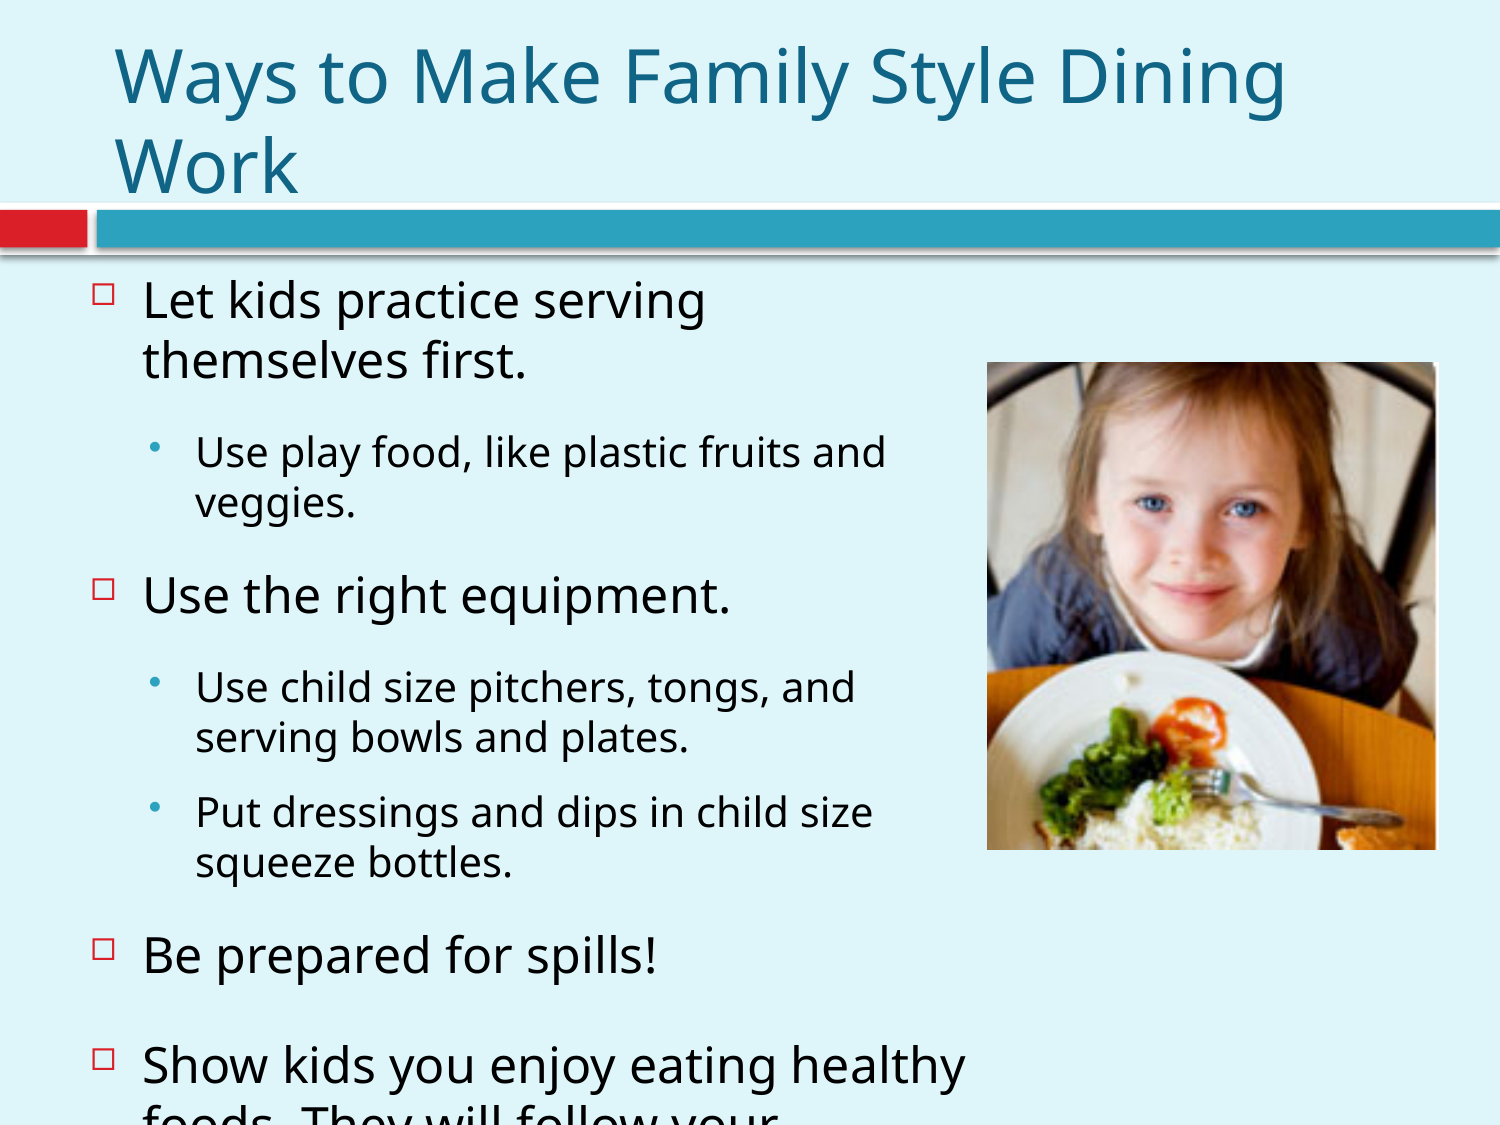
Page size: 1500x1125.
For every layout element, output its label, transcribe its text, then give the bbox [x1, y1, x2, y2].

list Let kids practice serving themselves first. Use play food, like plastic fruits and veggies. Use the right equipment. Use child size pitchers, tongs, and serving bowls and plates. Put dressings and dips in child size squeeze bottles. Be prepared for spills! Show kids you enjoy eating healthy foods. They will follow your example! [74, 260, 988, 1011]
title Ways to Make Family Style Dining Work [99, 37, 1438, 201]
picture [987, 362, 1440, 851]
